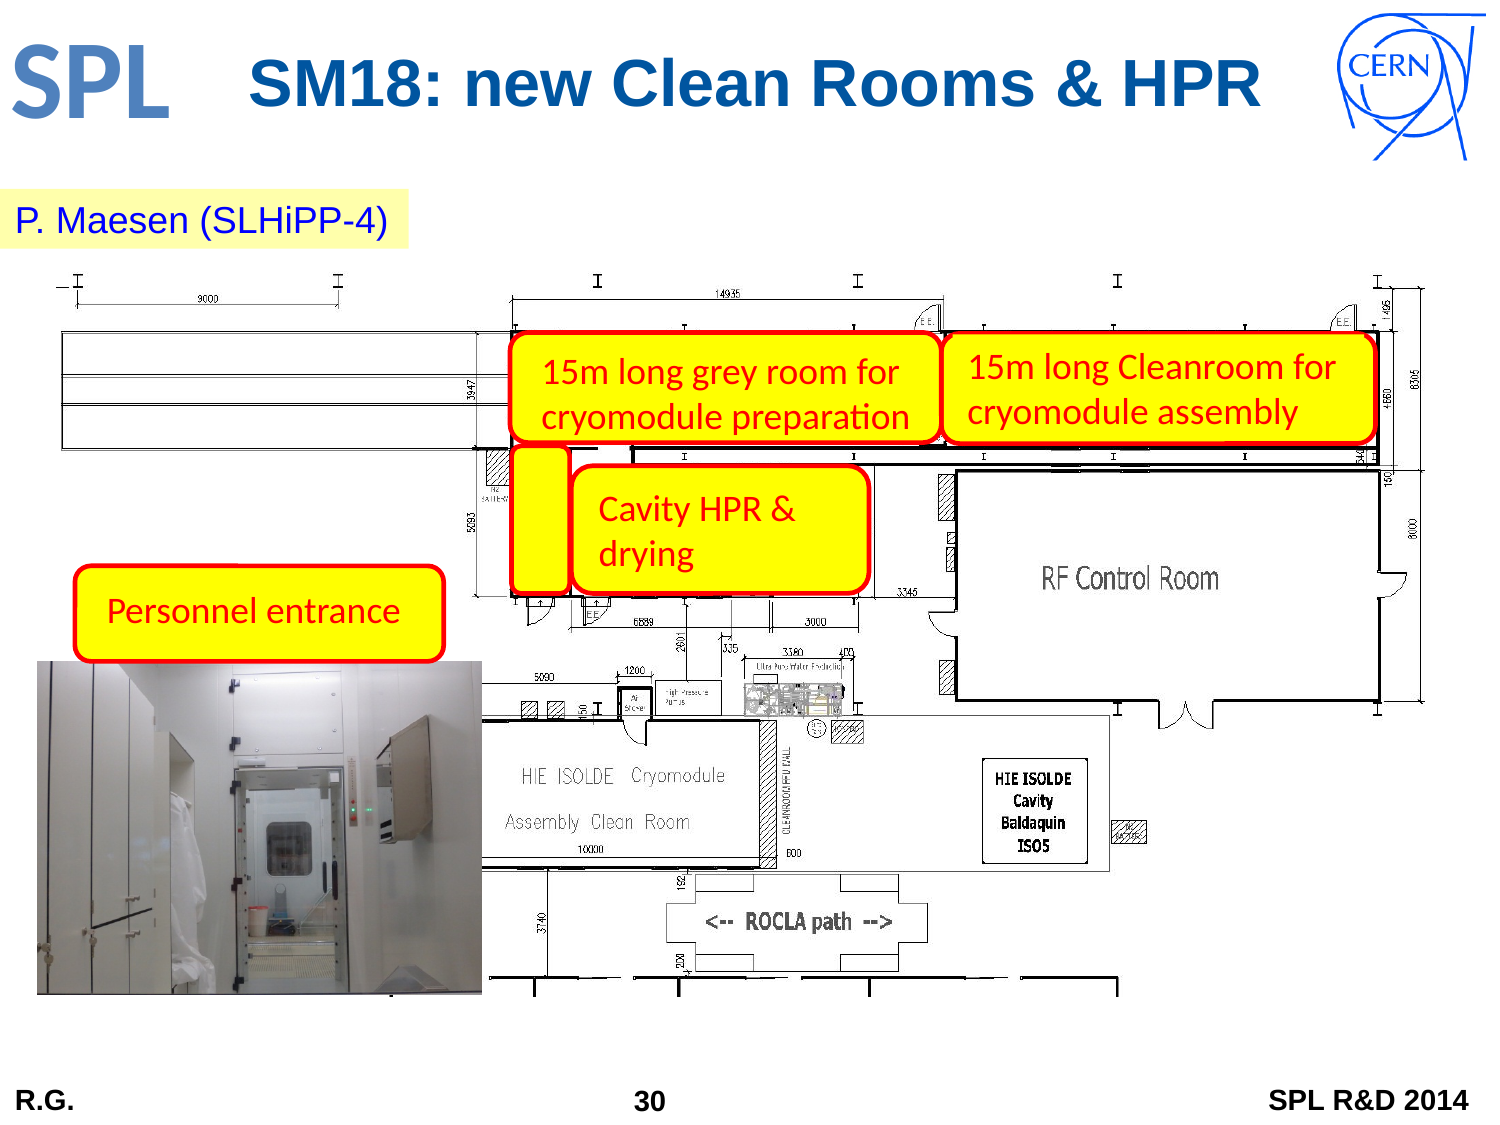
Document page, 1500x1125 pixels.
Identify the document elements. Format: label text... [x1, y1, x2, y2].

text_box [941, 333, 1376, 444]
text_box P. Maesen (SLHiPP-4) [0, 188, 409, 249]
title SM18: new Clean Rooms & HPR [174, 0, 1338, 161]
picture [1338, 12, 1486, 161]
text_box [571, 465, 870, 594]
picture [37, 249, 1440, 998]
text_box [74, 565, 444, 662]
